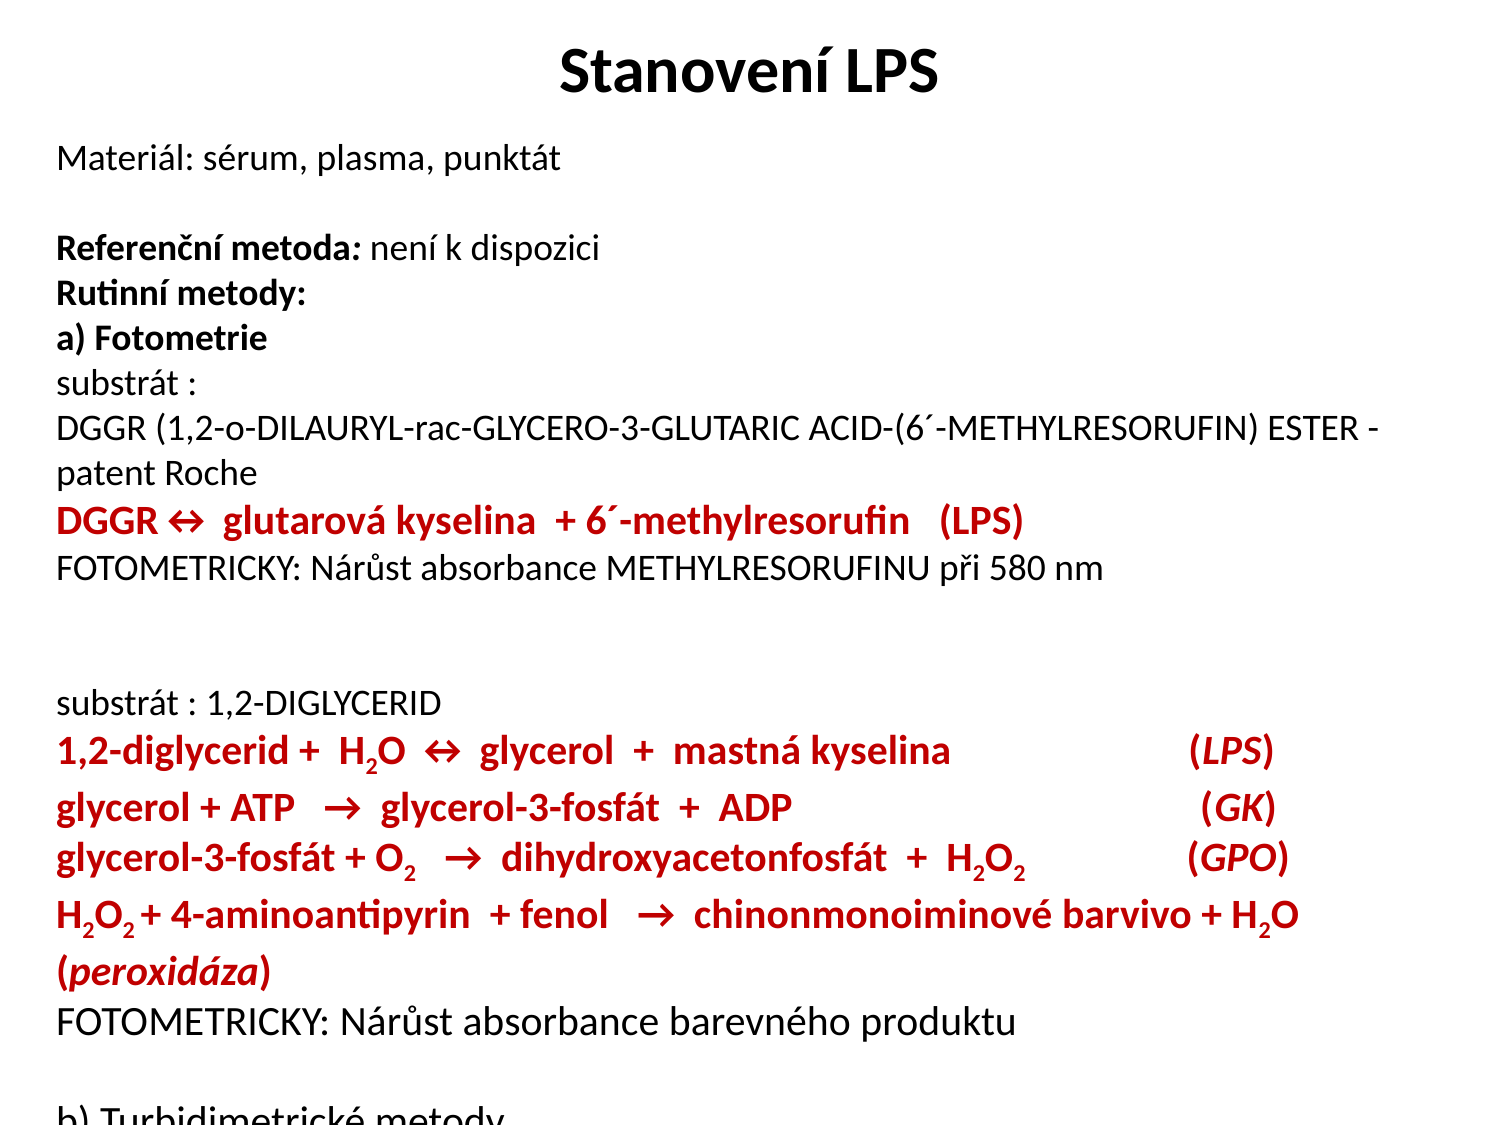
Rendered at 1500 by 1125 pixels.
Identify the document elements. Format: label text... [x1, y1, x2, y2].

text_box Materiál: sérum, plasma, punktát Referenční metoda: není k dispozici Rutinní metody: a) Fotometrie substrát : DGGR (1,2-o-DILAURYL-rac-GLYCERO-3-GLUTARIC ACID-(6´-METHYLRESORUFIN) ESTER - patent Roche DGGR↔ glutarová kyselina + 6´-methylresorufin (LPS) FOTOMETRICKY: Nárůst absorbance METHYLRESORUFINU při 580 nm substrát : 1,2-DIGLYCERID 1,2-diglycerid + H2O ↔ glycerol + mastná kyselina (LPS) glycerol + ATP → glycerol-3-fosfát + ADP (GK) glycerol-3-fosfát + O2 → dihydroxyacetonfosfát + H2O2 (GPO) H2O2 + 4-aminoantipyrin + fenol → chinonmonoiminové barvivo + H2O (peroxidáza) FOTOMETRICKY: Nárůst absorbance barevného produktu b) Turbidimetrické metody [41, 125, 1500, 1125]
title Stanovení LPS [75, 19, 1425, 114]
